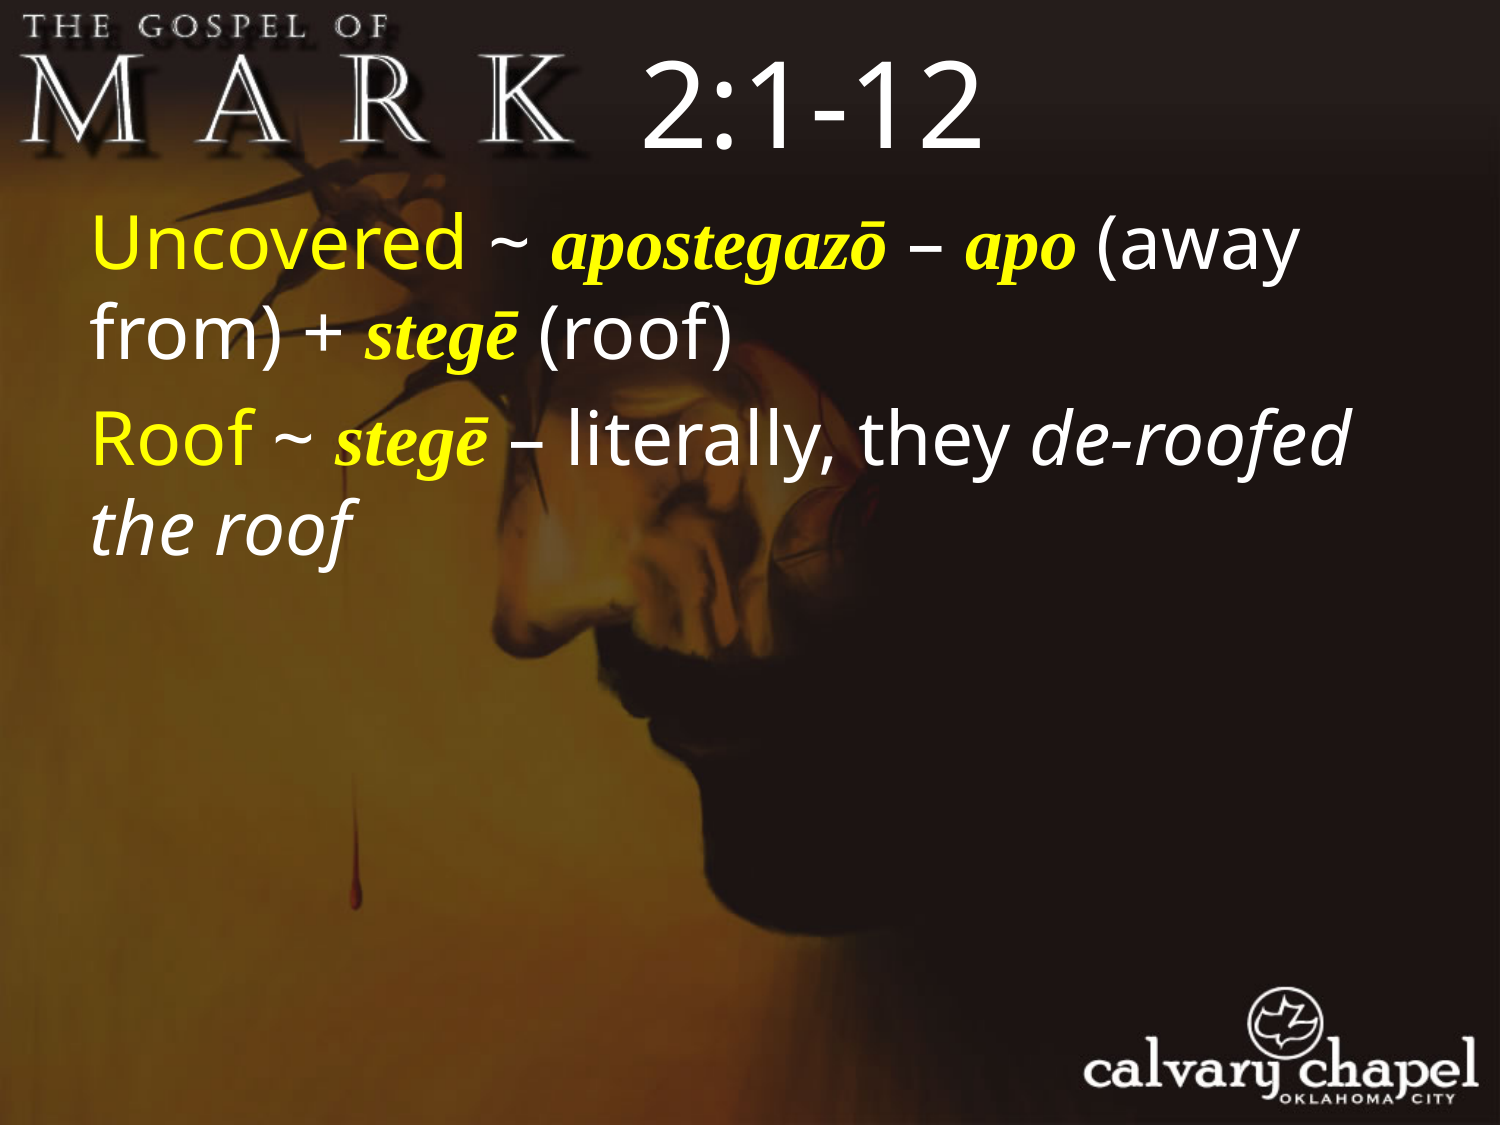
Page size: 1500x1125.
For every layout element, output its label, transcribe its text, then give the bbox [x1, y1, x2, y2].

text_box [74, 580, 1425, 688]
text_box Uncovered ~ apostegazō – apo (away from) + stegē (roof) [74, 187, 1425, 383]
picture [0, 0, 1500, 1125]
text_box Roof ~ stegē – literally, they de-roofed the roof [74, 383, 1425, 578]
text_box 2:1-12 [624, 20, 1425, 180]
